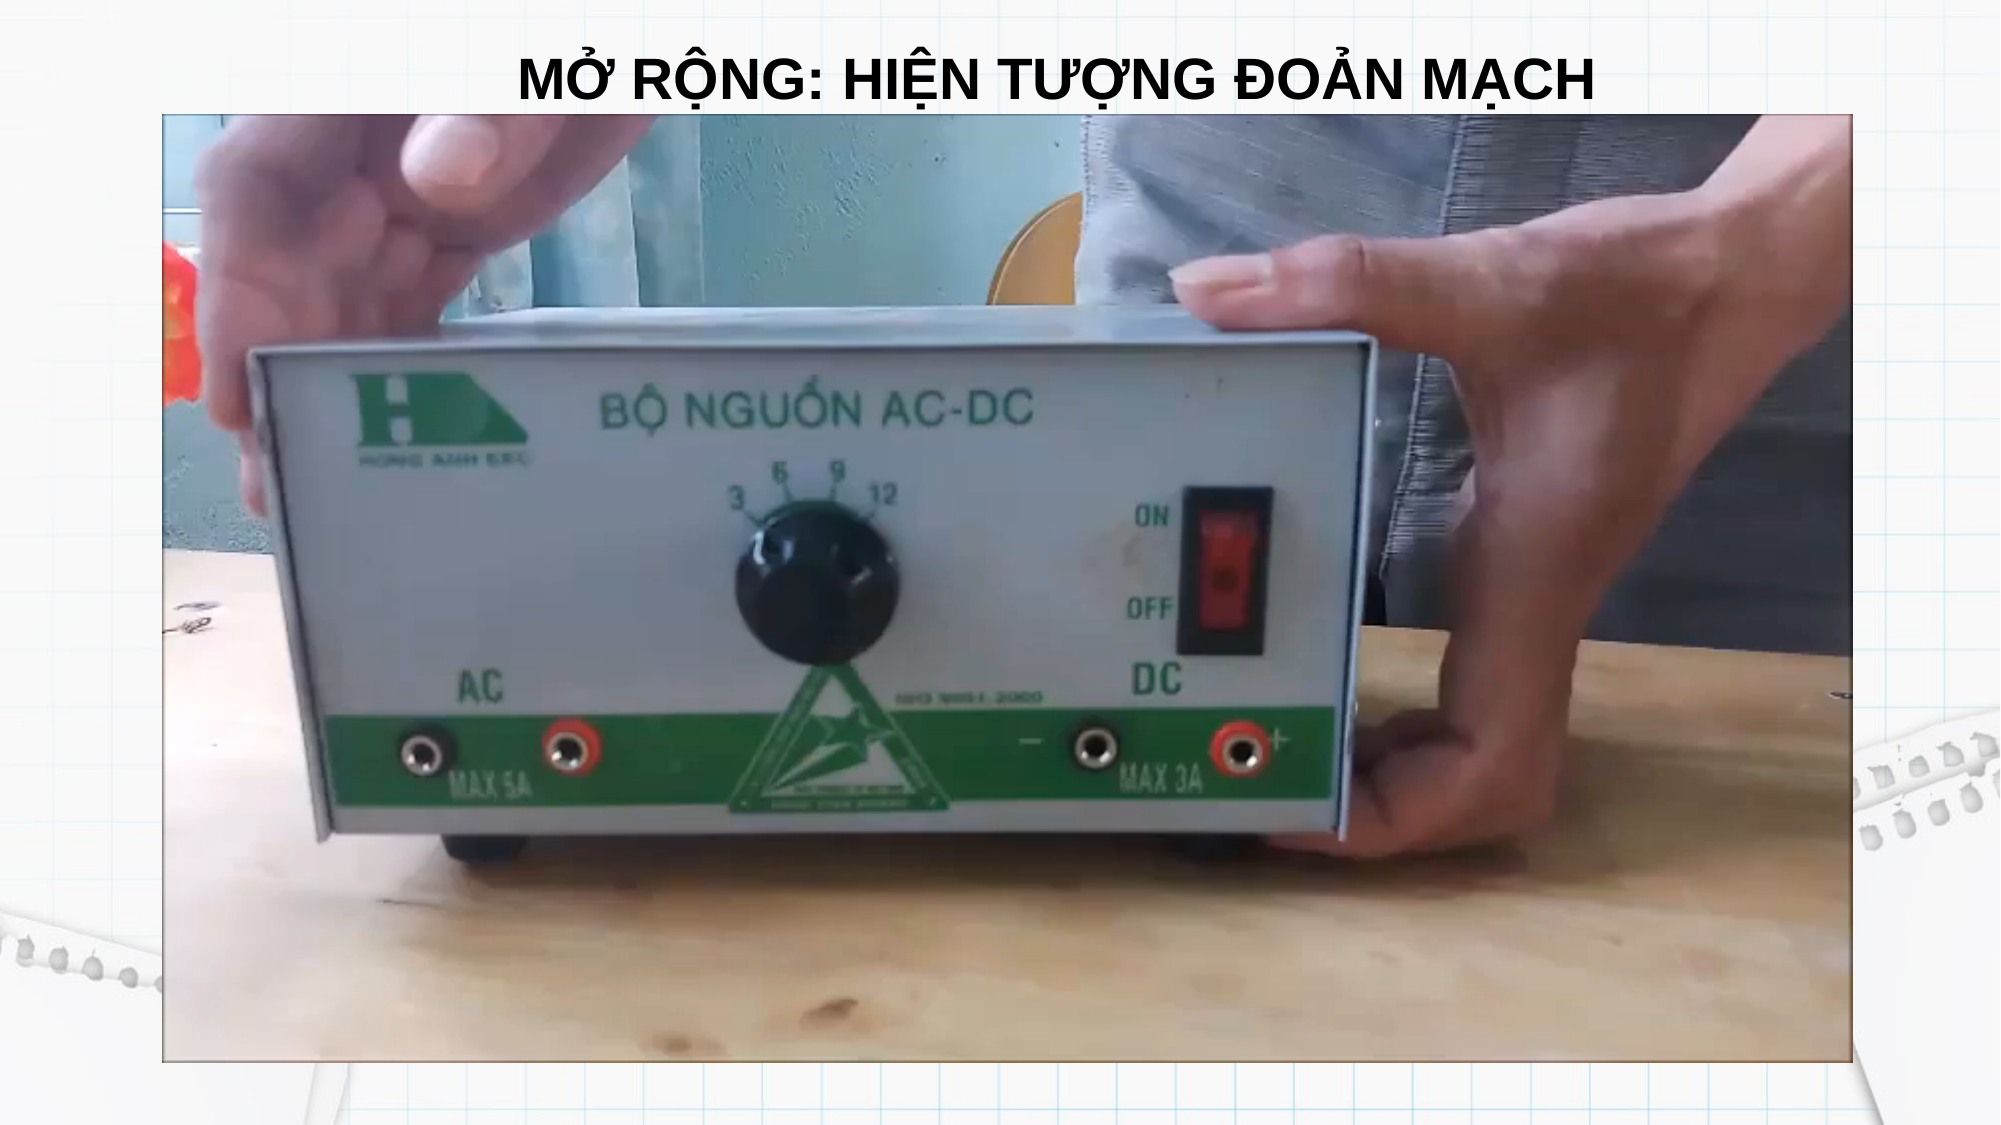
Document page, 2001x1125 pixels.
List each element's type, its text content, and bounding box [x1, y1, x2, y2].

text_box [162, 113, 1854, 1064]
text_box MỞ RỘNG: HIỆN TƯỢNG ĐOẢN MẠCH [466, 23, 1692, 113]
picture [0, 0, 2001, 1125]
